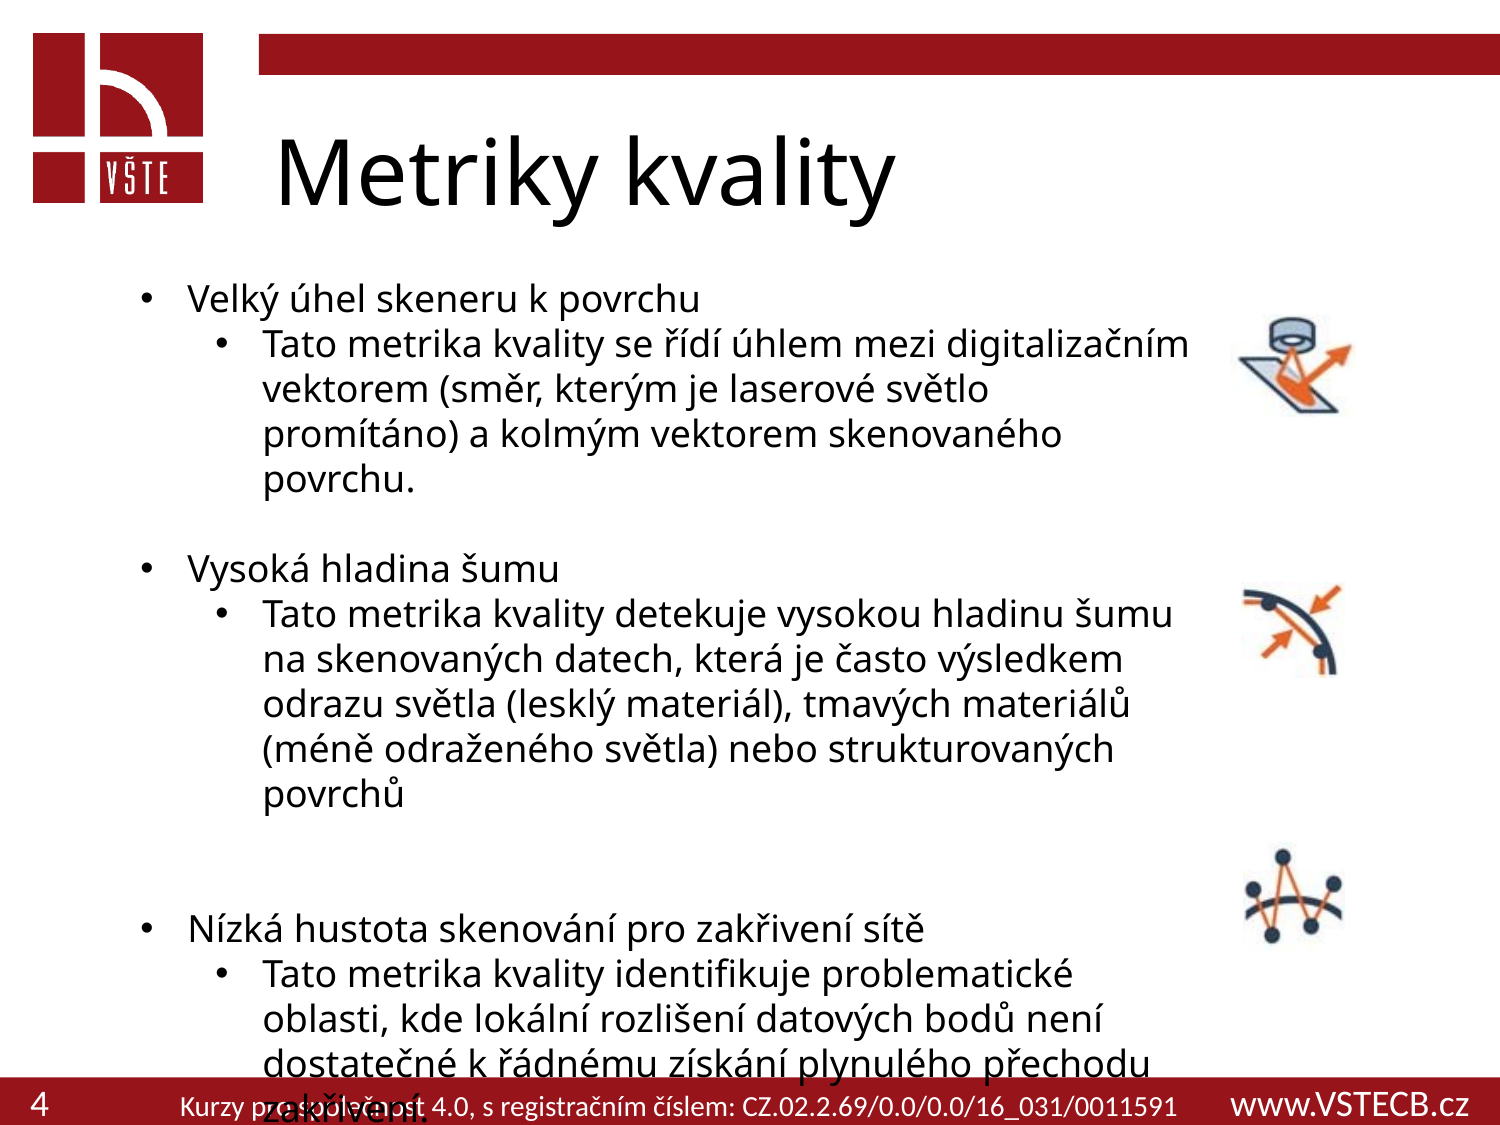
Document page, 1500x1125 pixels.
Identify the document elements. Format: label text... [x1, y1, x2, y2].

text_box Velký úhel skeneru k povrchu Tato metrika kvality se řídí úhlem mezi digitalizačním vektorem (směr, kterým je laserové světlo promítáno) a kolmým vektorem skenovaného povrchu. Vysoká hladina šumu Tato metrika kvality detekuje vysokou hladinu šumu na skenovaných datech, která je často výsledkem odrazu světla (lesklý materiál), tmavých materiálů (méně odraženého světla) nebo strukturovaných povrchů Nízká hustota skenování pro zakřivení sítě Tato metrika kvality identifikuje problematické oblasti, kde lokální rozlišení datových bodů není dostatečné k řádnému získání plynulého přechodu zakřivení. [125, 267, 1211, 1125]
text_box 4 Kurzy pro společnost 4.0, s registračním číslem: CZ.02.2.69/0.0/0.0/16_031/0011591 www.VSTECB.cz [0, 1076, 125, 1125]
picture [1230, 314, 1356, 417]
title Metriky kvality [258, 76, 1500, 278]
picture [1243, 842, 1345, 951]
text_box 4 Kurzy pro společnost 4.0, s registračním číslem: CZ.02.2.69/0.0/0.0/16_031/0011591 www.VSTECB.cz [1211, 1076, 1500, 1125]
picture [1241, 582, 1345, 678]
text_box [258, 33, 1500, 76]
picture [33, 33, 203, 203]
